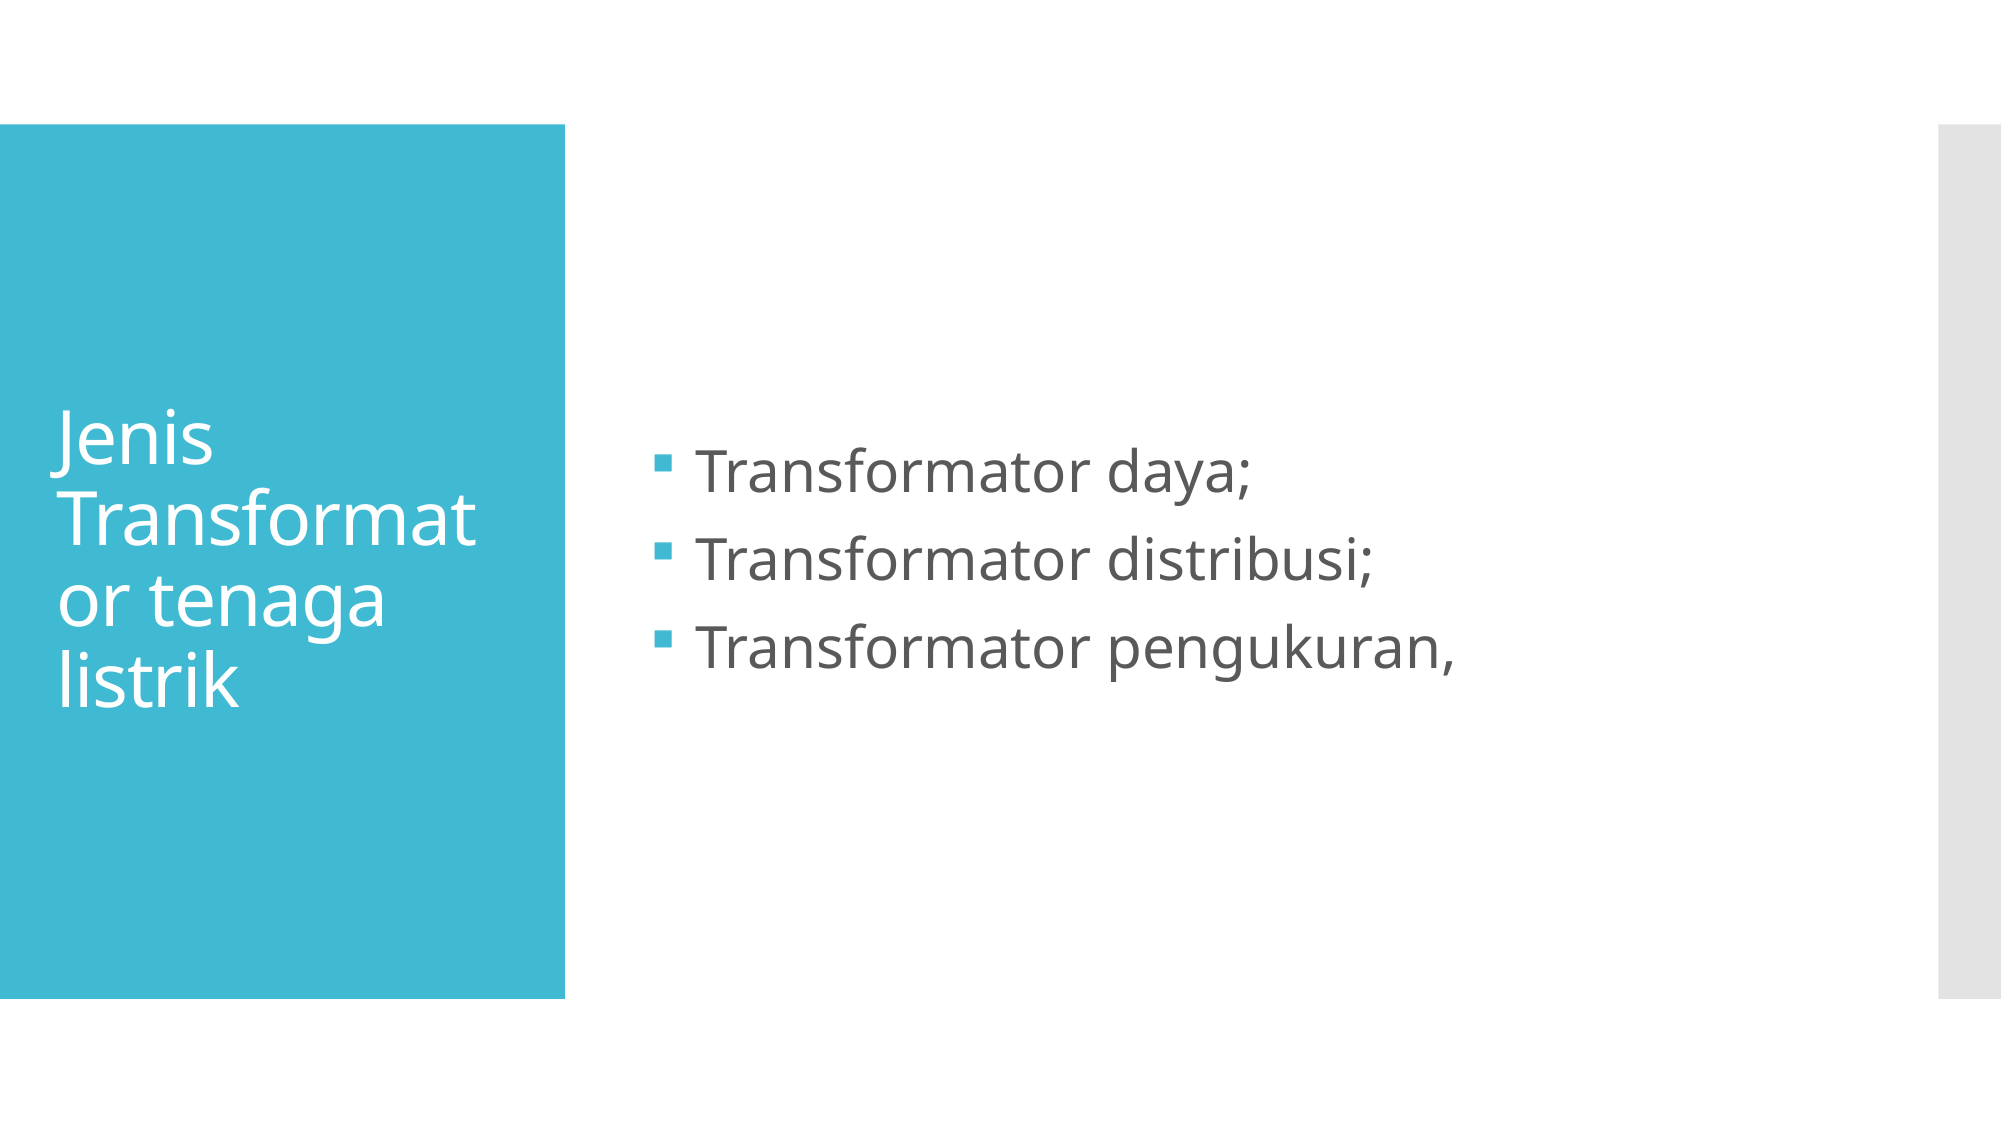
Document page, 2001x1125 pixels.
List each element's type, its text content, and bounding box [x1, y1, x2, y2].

list Transformator daya; Transformator distribusi; Transformator pengukuran, [634, 141, 1835, 982]
title Jenis Transformator tenaga listrik [41, 184, 525, 940]
